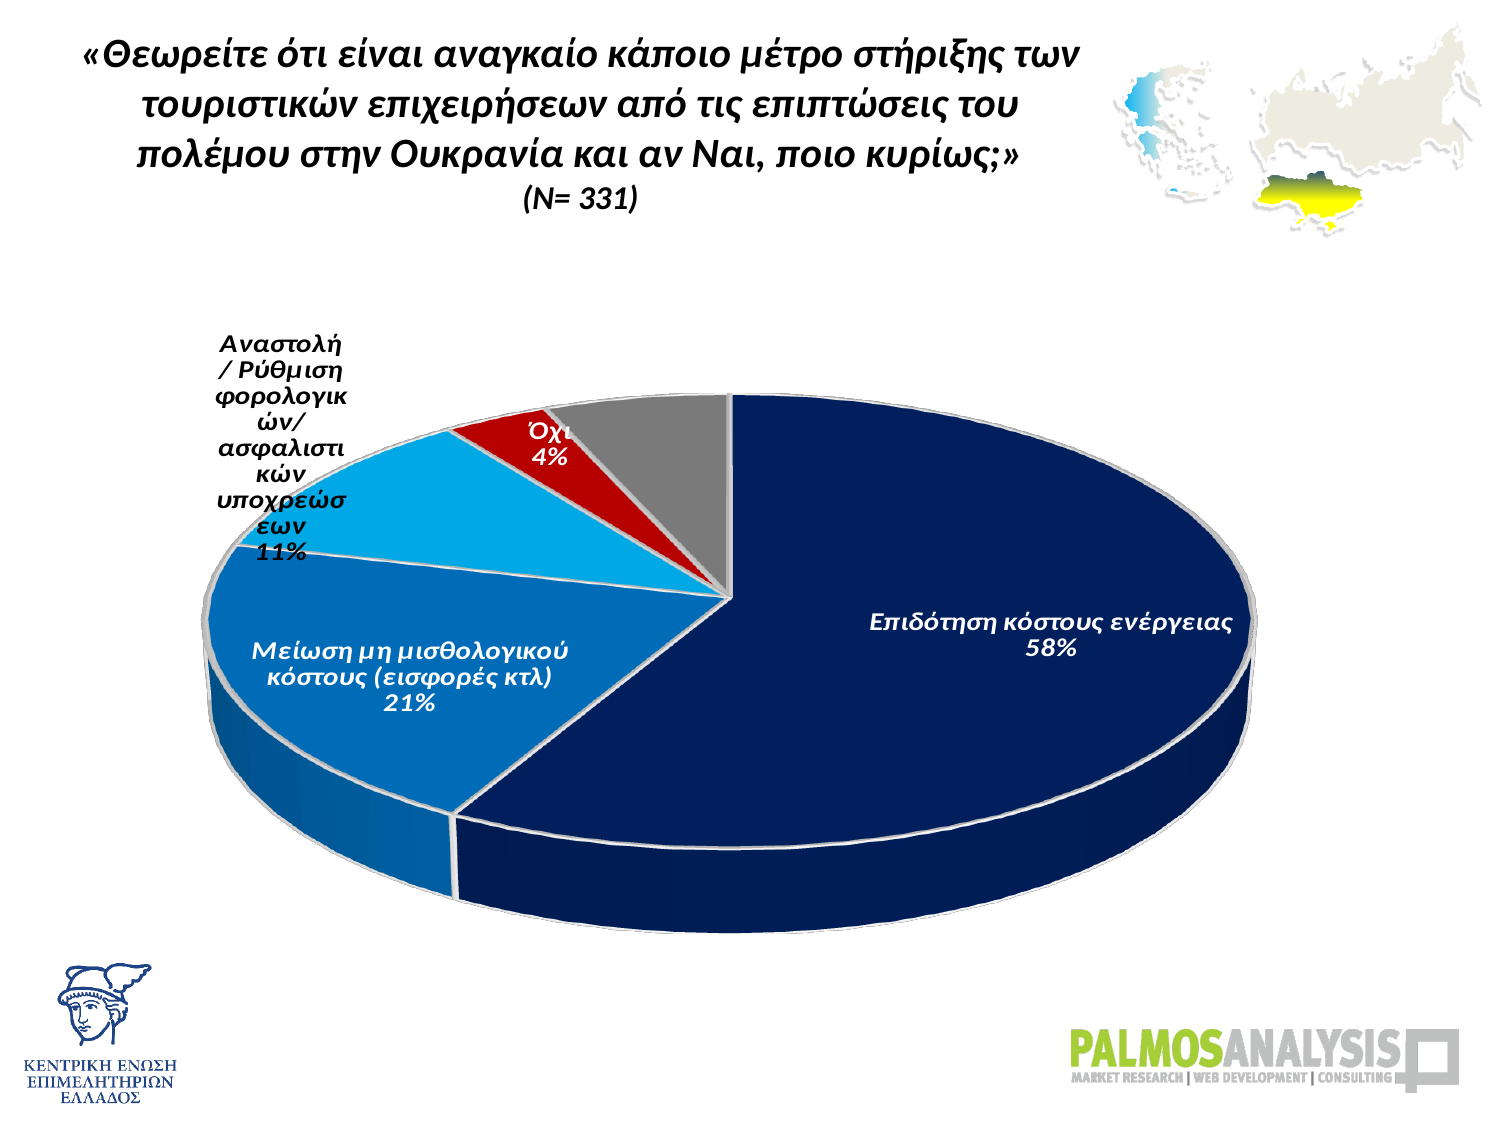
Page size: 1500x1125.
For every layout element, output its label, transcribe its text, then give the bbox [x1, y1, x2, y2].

picture [5, 941, 195, 1125]
picture [1068, 1029, 1459, 1093]
title «Θεωρείτε ότι είναι αναγκαίο κάποιο μέτρο στήριξης των τουριστικών επιχειρήσεων από τις επιπτώσεις του πολέμου στην Ουκρανία και αν Ναι, ποιο κυρίως;» (Ν= 331) [59, 57, 1101, 185]
chart [64, 243, 1436, 977]
